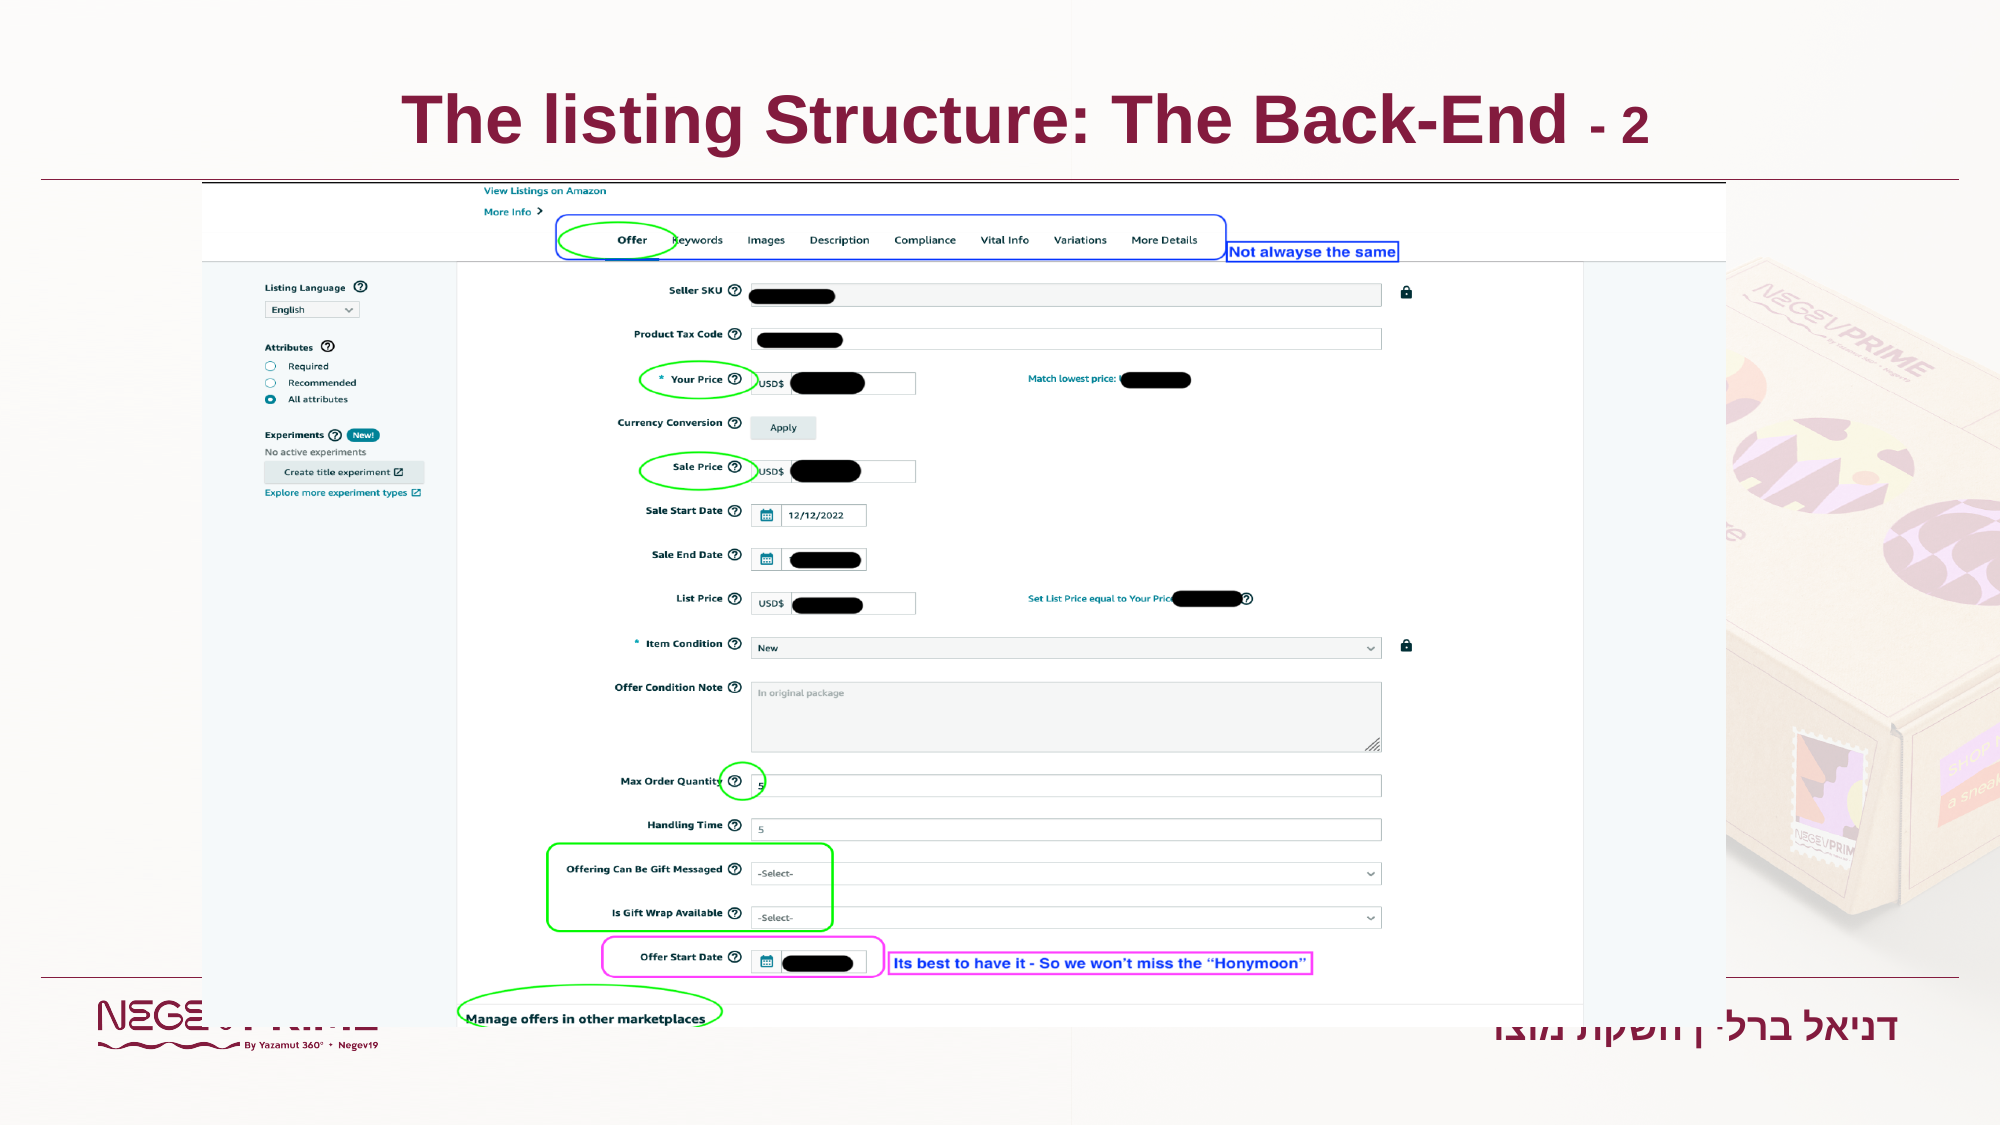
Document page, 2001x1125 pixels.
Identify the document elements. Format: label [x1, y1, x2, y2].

picture [97, 181, 1726, 1051]
text_box [0, 0, 2000, 1125]
